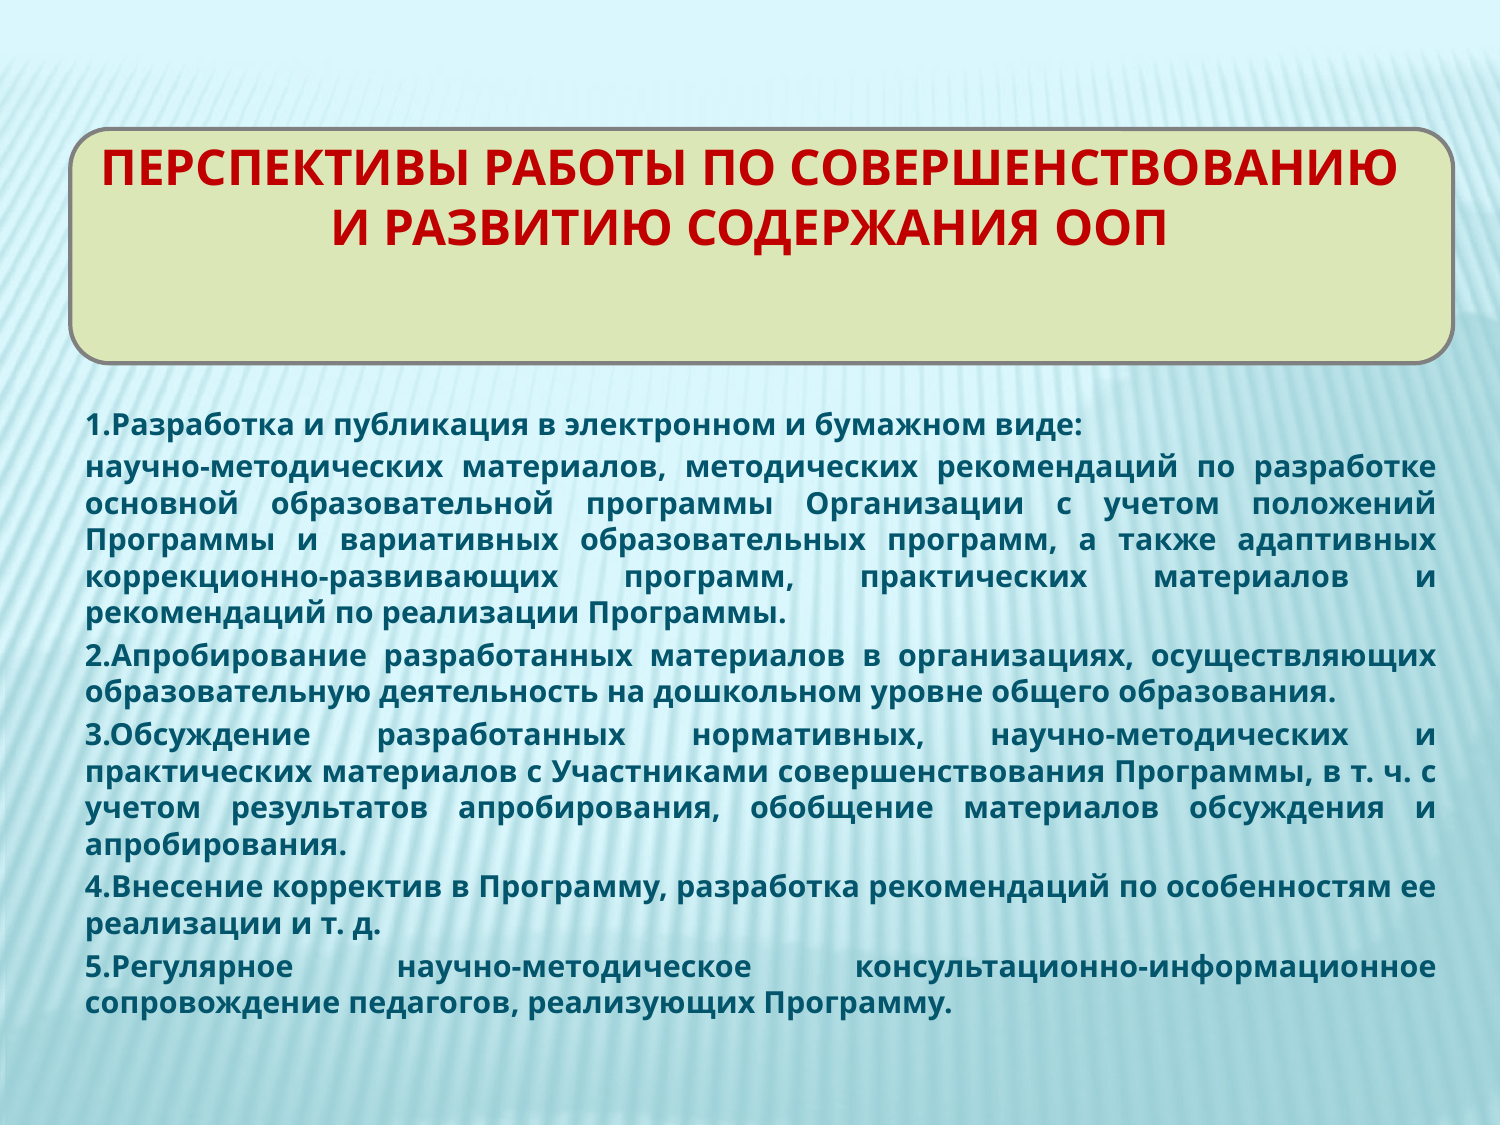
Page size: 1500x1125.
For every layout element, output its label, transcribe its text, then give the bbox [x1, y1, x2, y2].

text_box [68, 126, 1456, 366]
title Перспективы работы по совершенствованию и развитию содержания ООП [82, 128, 1418, 317]
subtitle 1.Разработка и публикация в электронном и бумажном виде: научно-методических материалов, методических рекомендаций по разработке основной образовательной программы Организации с учетом положений Программы и вариативных образовательных программ, а также адаптивных коррекционно-развивающих программ, практических материалов и рекомендаций по реализации Программы. 2.Апробирование разработанных материалов в организациях, осуществляющих образовательную деятельность на дошкольном уровне общего образования. 3.Обсуждение разработанных нормативных, научно-методических и практических материалов с Участниками совершенствования Программы, в т. ч. с учетом результатов апробирования, обобщение материалов обсуждения и апробирования. 4.Внесение корректив в Программу, разработка рекомендаций по особенностям ее реализации и т. д. 5.Регулярное научно-методическое консультационно-информационное сопровождение педагогов, реализующих Программу. [70, 397, 1454, 1043]
